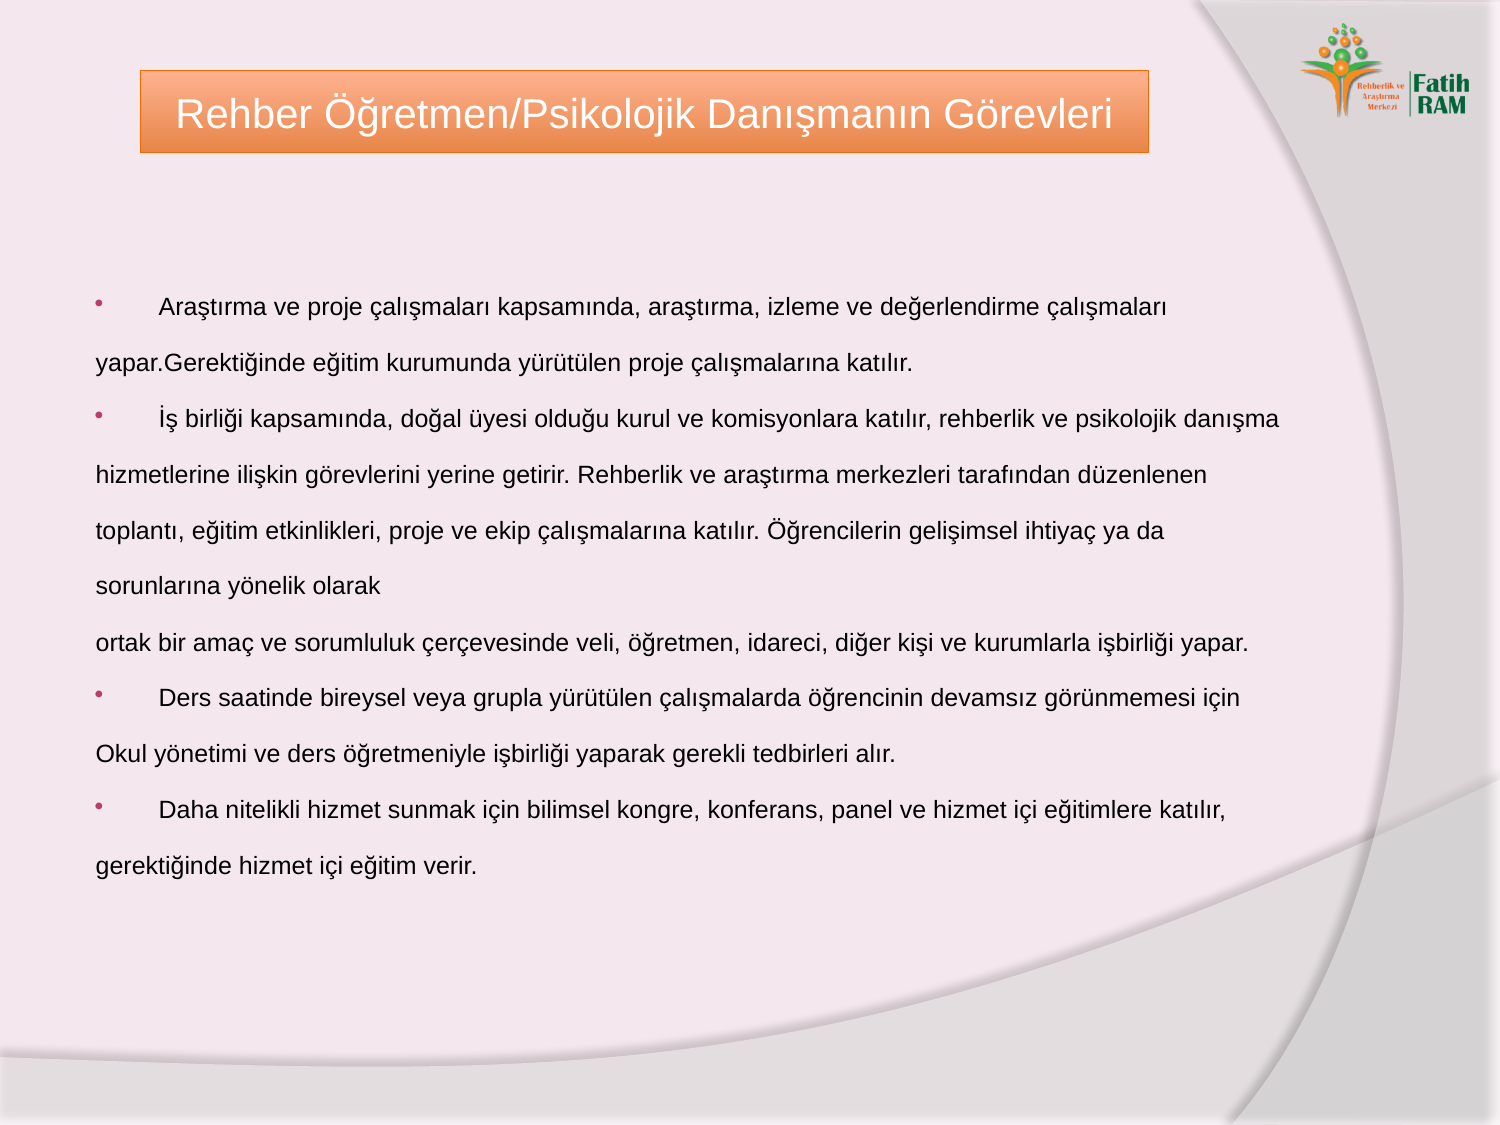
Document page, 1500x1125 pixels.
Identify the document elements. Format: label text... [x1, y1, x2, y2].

list Araştırma ve proje çalışmaları kapsamında, araştırma, izleme ve değerlendirme çalışmaları yapar.Gerektiğinde eğitim kurumunda yürütülen proje çalışmalarına katılır. İş birliği kapsamında, doğal üyesi olduğu kurul ve komisyonlara katılır, rehberlik ve psikolojik danışma hizmetlerine ilişkin görevlerini yerine getirir. Rehberlik ve araştırma merkezleri tarafından düzenlenen toplantı, eğitim etkinlikleri, proje ve ekip çalışmalarına katılır. Öğrencilerin gelişimsel ihtiyaç ya da sorunlarına yönelik olarak ortak bir amaç ve sorumluluk çerçevesinde veli, öğretmen, idareci, diğer kişi ve kurumlarla işbirliği yapar. Ders saatinde bireysel veya grupla yürütülen çalışmalarda öğrencinin devamsız görünmemesi için Okul yönetimi ve ders öğretmeniyle işbirliği yaparak gerekli tedbirleri alır. Daha nitelikli hizmet sunmak için bilimsel kongre, konferans, panel ve hizmet içi eğitimlere katılır, gerektiğinde hizmet içi eğitim verir. [75, 262, 1300, 1005]
picture [1300, 23, 1469, 118]
title Rehber Öğretmen/Psikolojik Danışmanın Görevleri [140, 70, 1149, 153]
